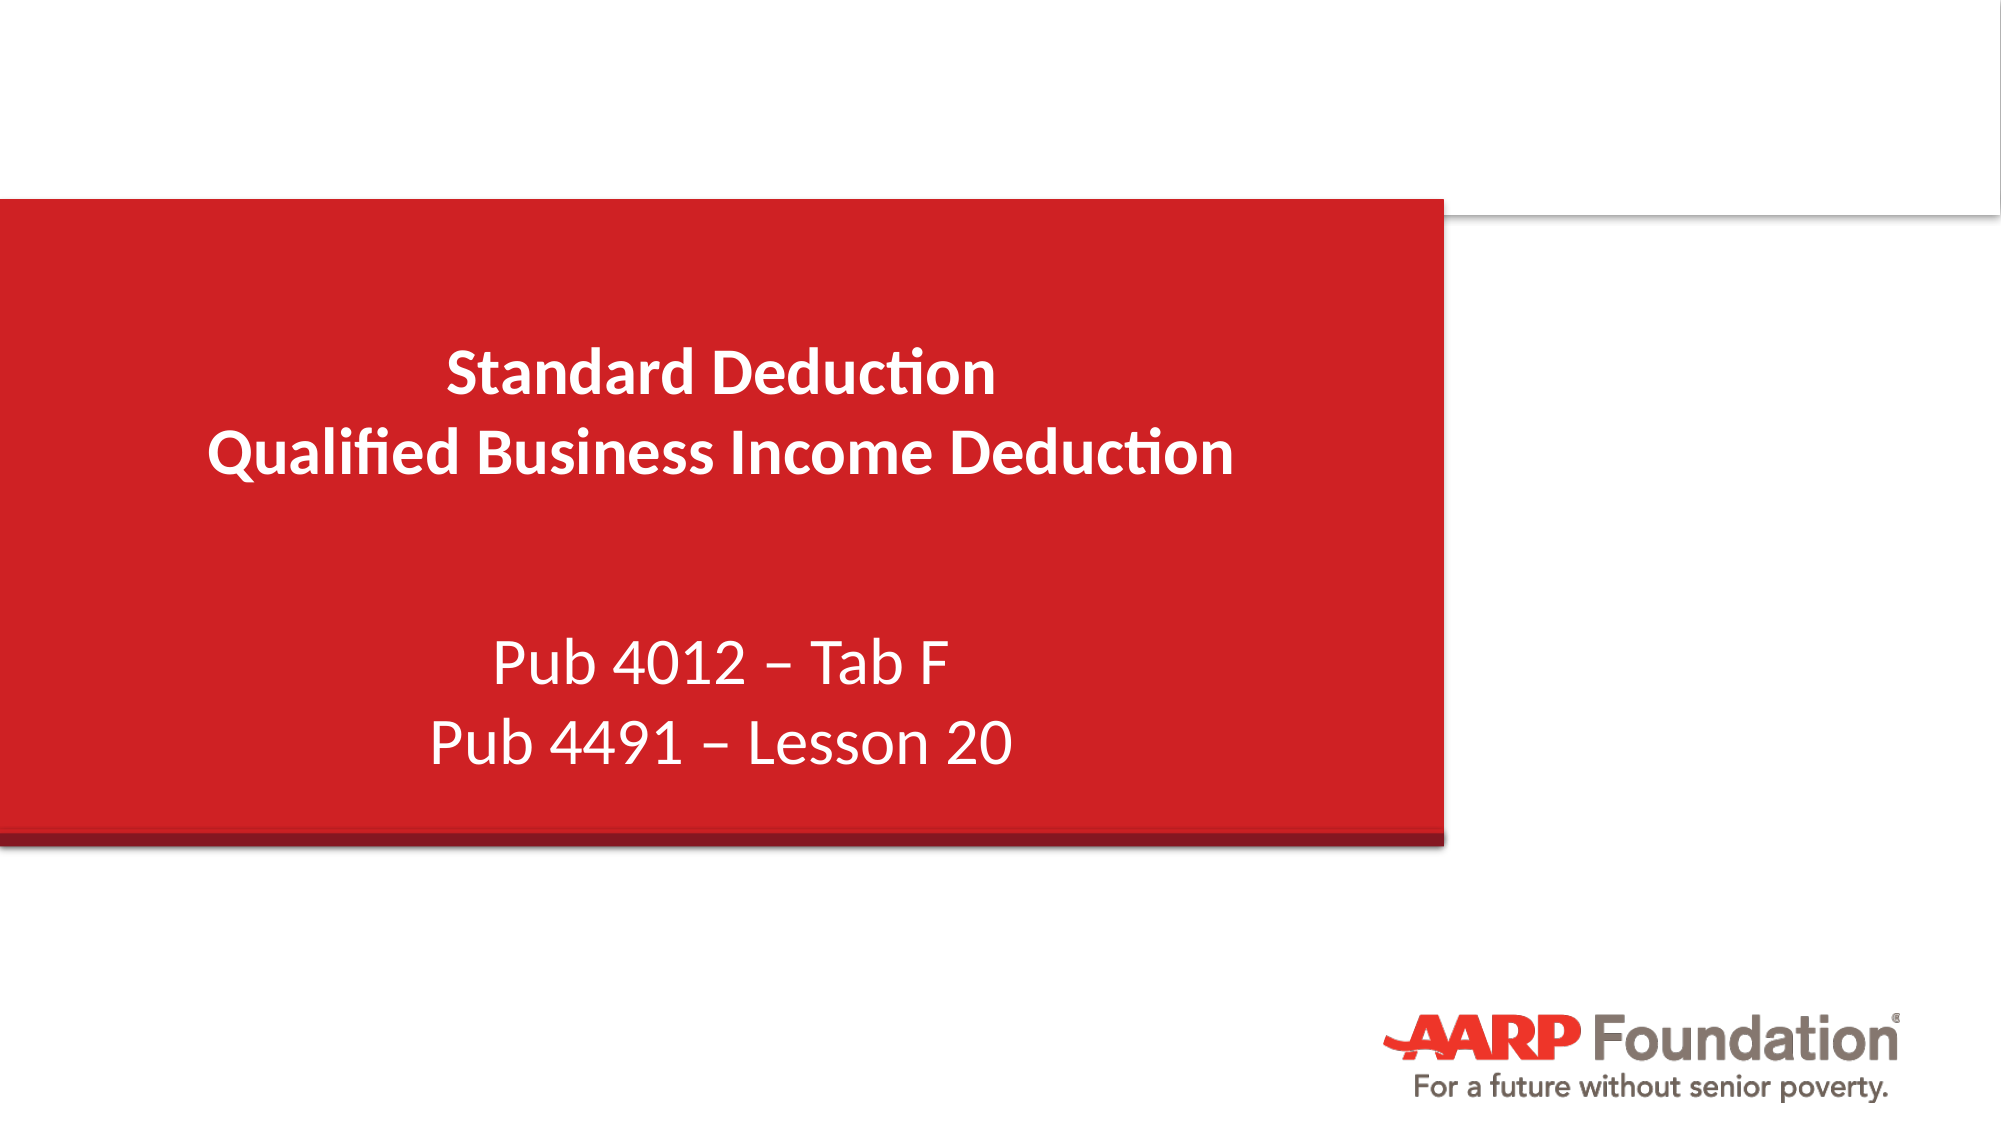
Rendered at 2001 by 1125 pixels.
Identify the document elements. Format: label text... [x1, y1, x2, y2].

subtitle Pub 4012 – Tab F Pub 4491 – Lesson 20 [150, 606, 1294, 789]
title Standard Deduction Qualified Business Income Deduction [150, 307, 1294, 508]
